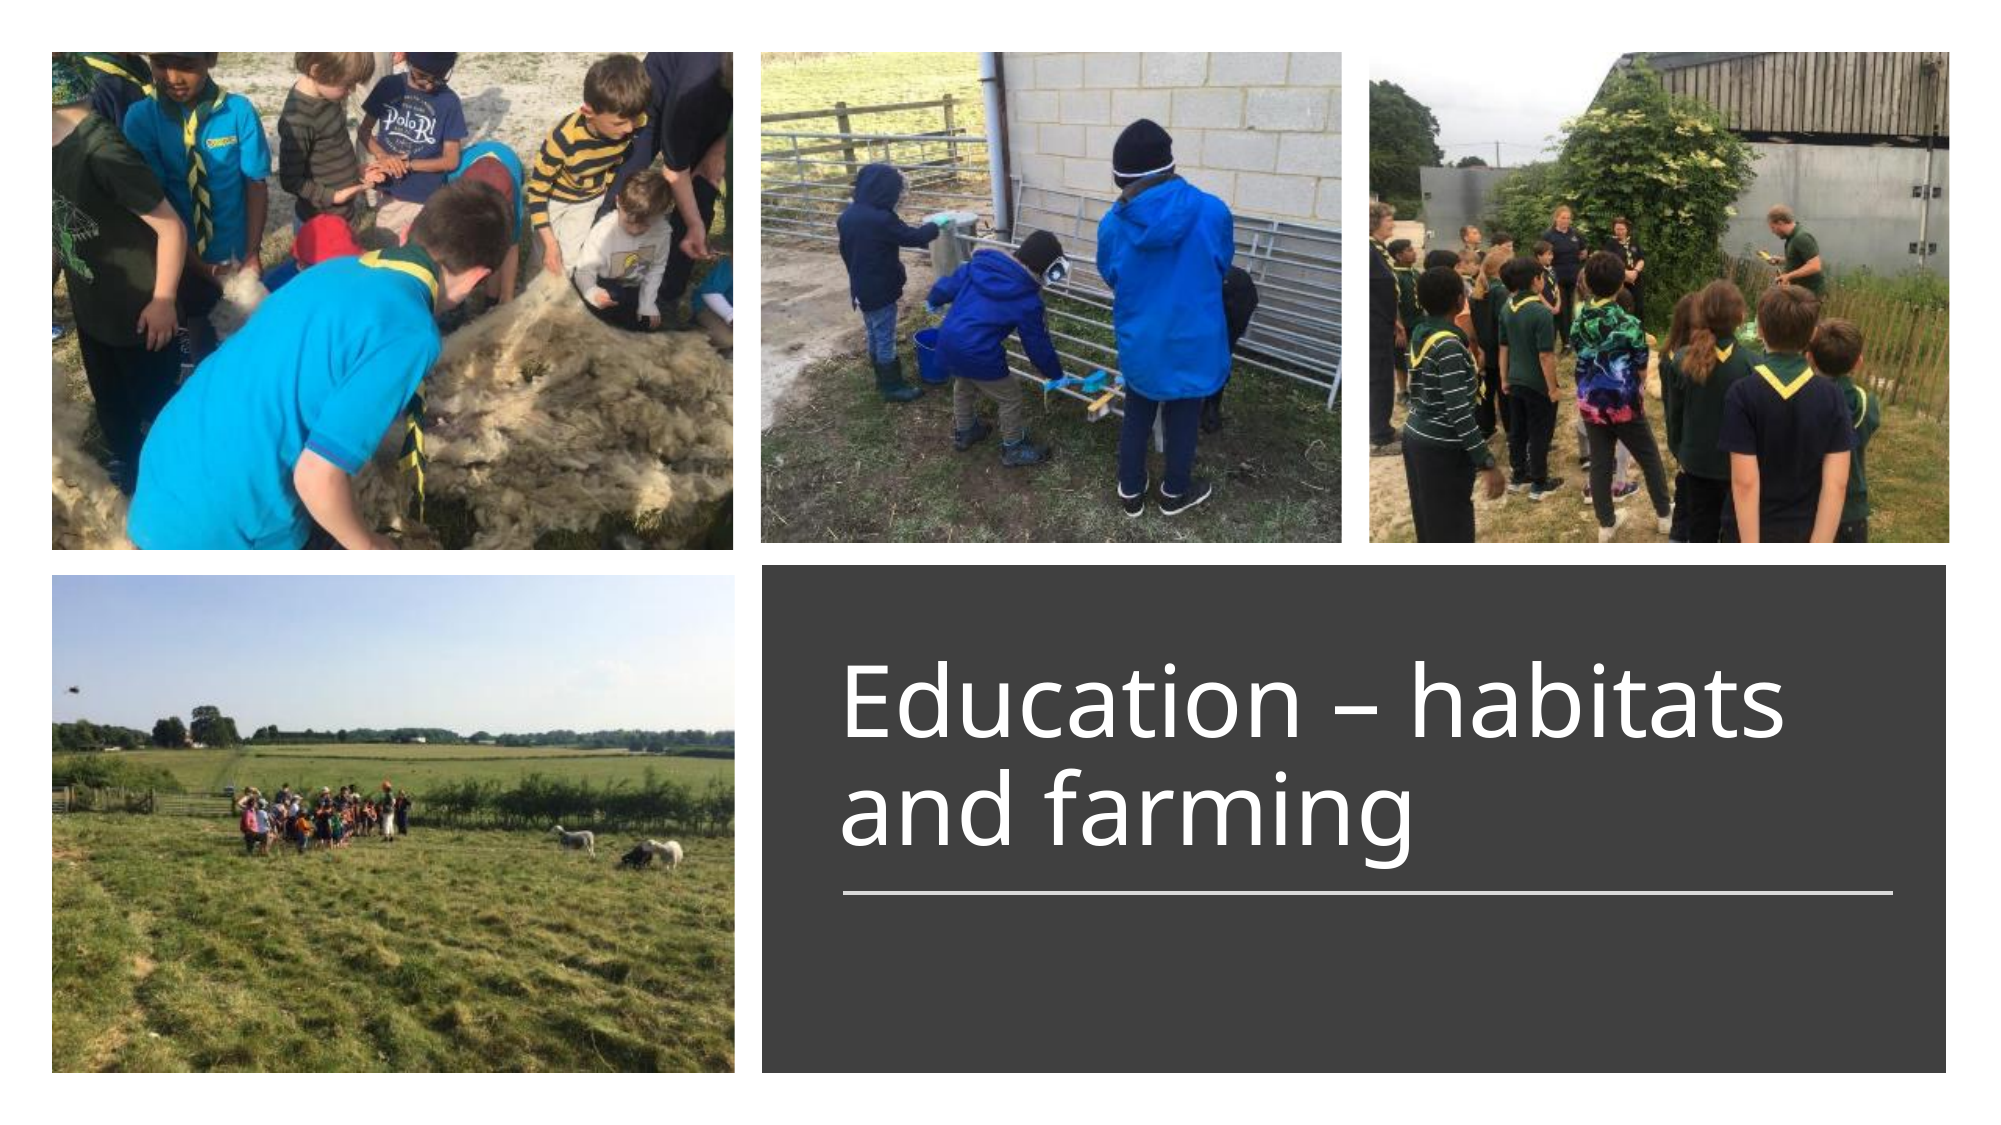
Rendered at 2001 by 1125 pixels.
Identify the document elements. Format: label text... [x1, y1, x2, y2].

text_box [771, 575, 1937, 1064]
picture [52, 575, 735, 1073]
picture [282, 461, 287, 476]
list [1369, 52, 1950, 543]
picture [760, 52, 1342, 543]
picture [51, 52, 734, 550]
title Education – habitats and farming [823, 625, 1885, 875]
